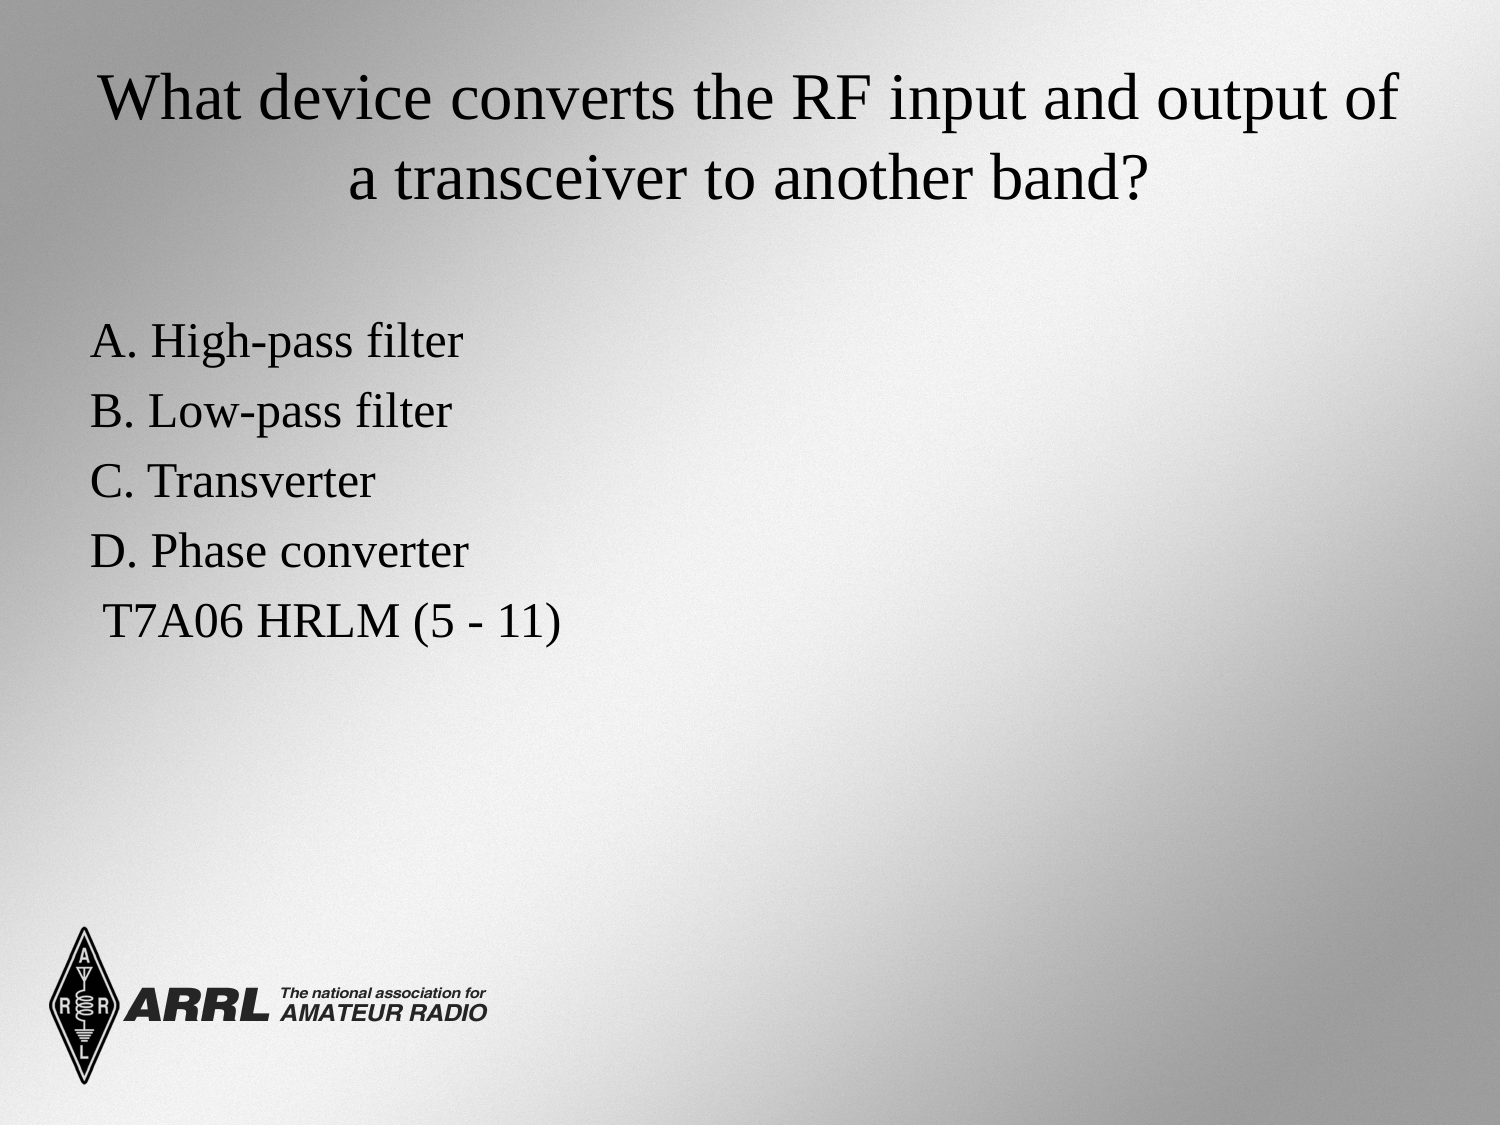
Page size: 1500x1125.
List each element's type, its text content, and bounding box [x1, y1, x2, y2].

picture [0, 0, 1500, 1125]
list A. High-pass filter B. Low-pass filter C. Transverter D. Phase converter T7A06 HRLM (5 - 11) [75, 299, 1425, 1005]
title What device converts the RF input and output of a transceiver to another band? [75, 45, 1425, 233]
